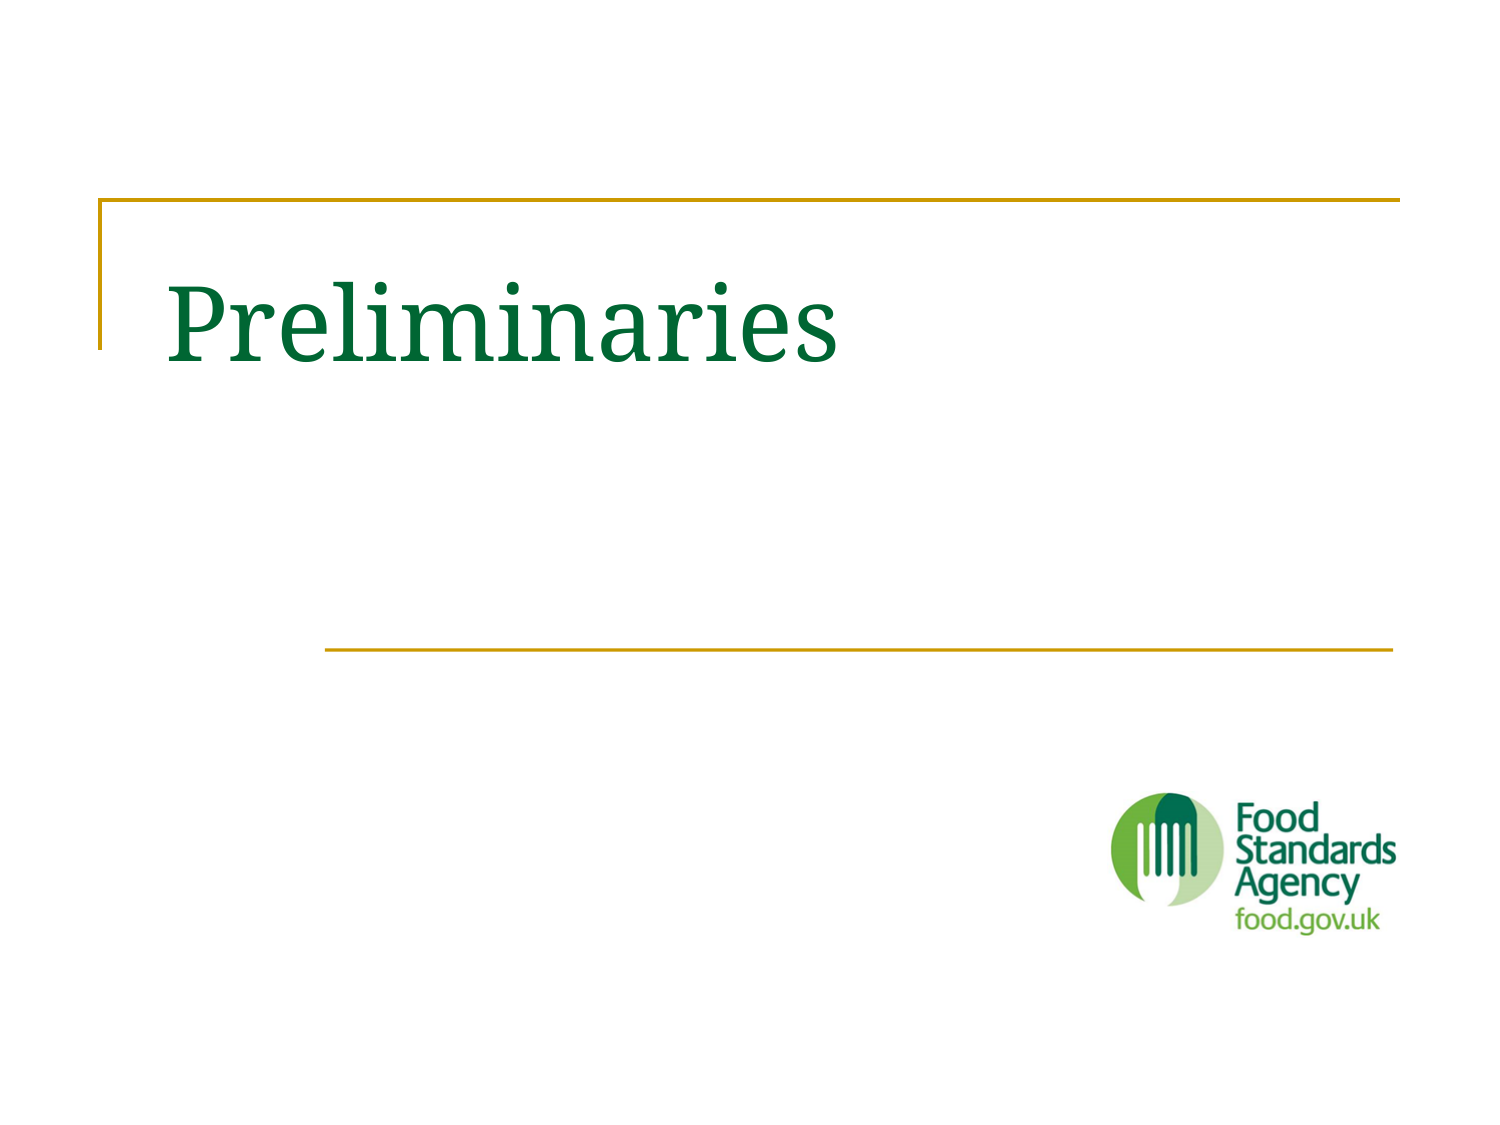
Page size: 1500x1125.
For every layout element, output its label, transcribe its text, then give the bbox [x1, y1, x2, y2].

picture [1107, 791, 1401, 938]
title Preliminaries [149, 249, 1401, 538]
